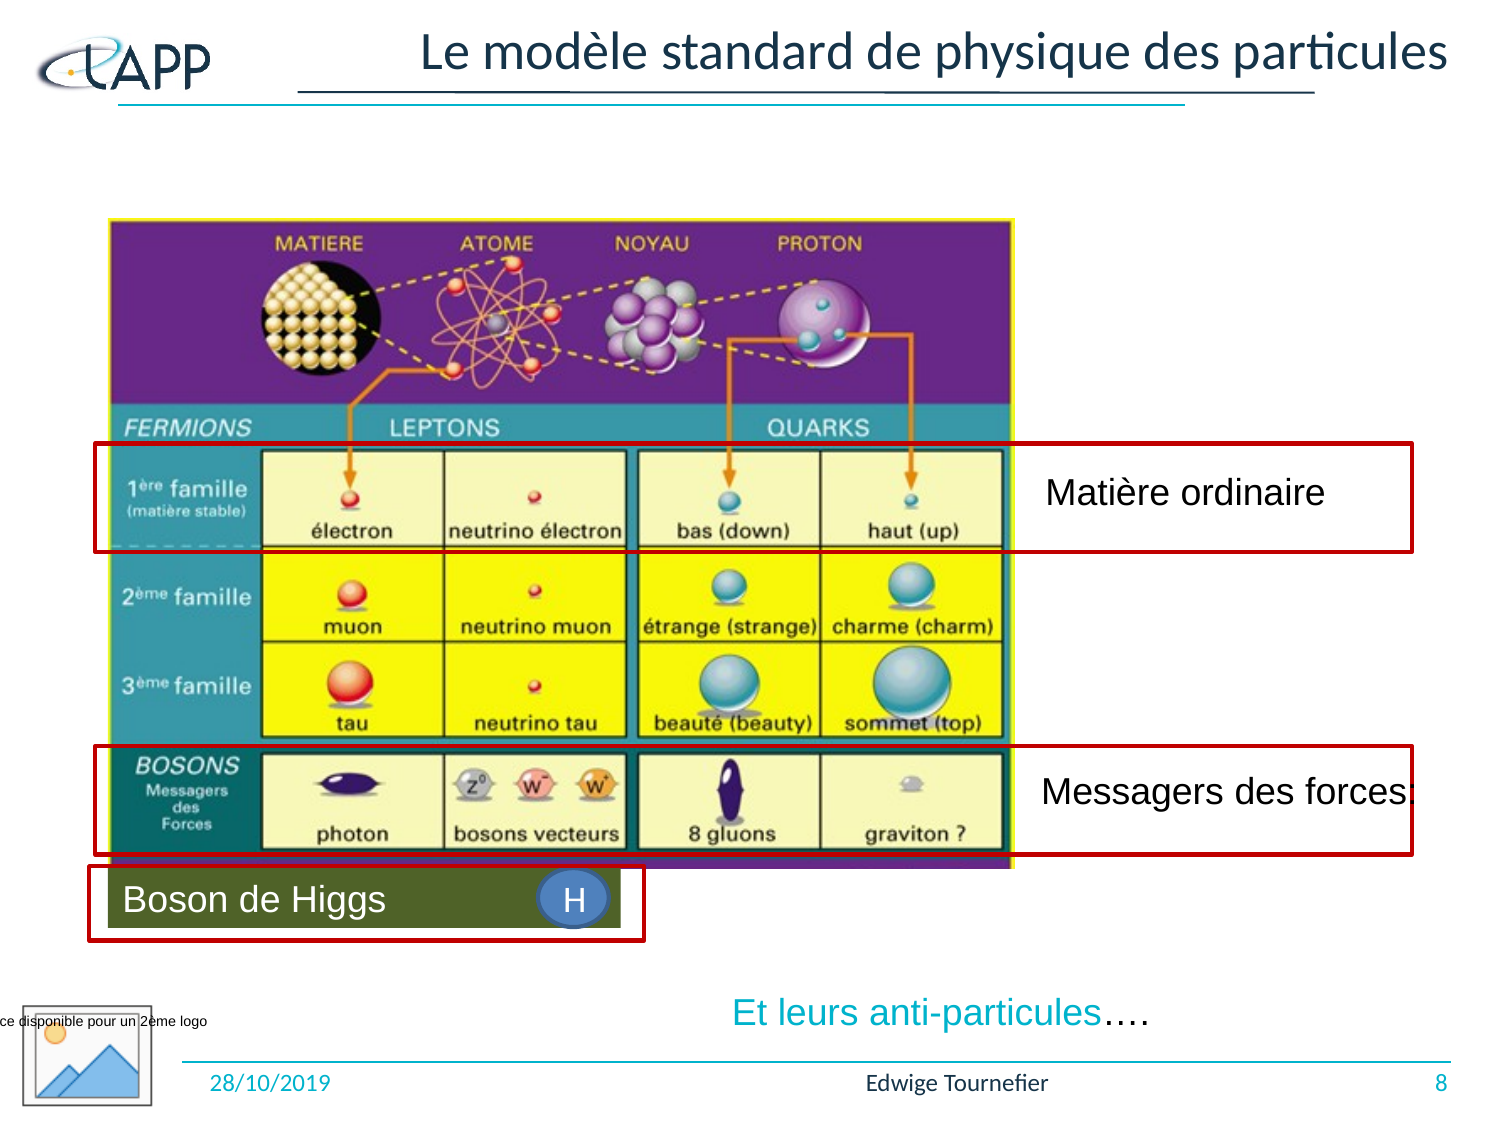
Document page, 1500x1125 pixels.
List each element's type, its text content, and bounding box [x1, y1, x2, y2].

text_box Et leurs anti-particules…. [717, 980, 1165, 1041]
picture [18, 1001, 157, 1111]
picture [32, 33, 210, 93]
title Le modèle standard de physique des particules [383, 10, 1466, 86]
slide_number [194, 1058, 628, 1111]
text_box [87, 864, 646, 943]
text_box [94, 218, 1436, 869]
footer Edwige Tournefier [704, 1058, 1211, 1111]
slide_number 8 [1293, 1058, 1463, 1111]
